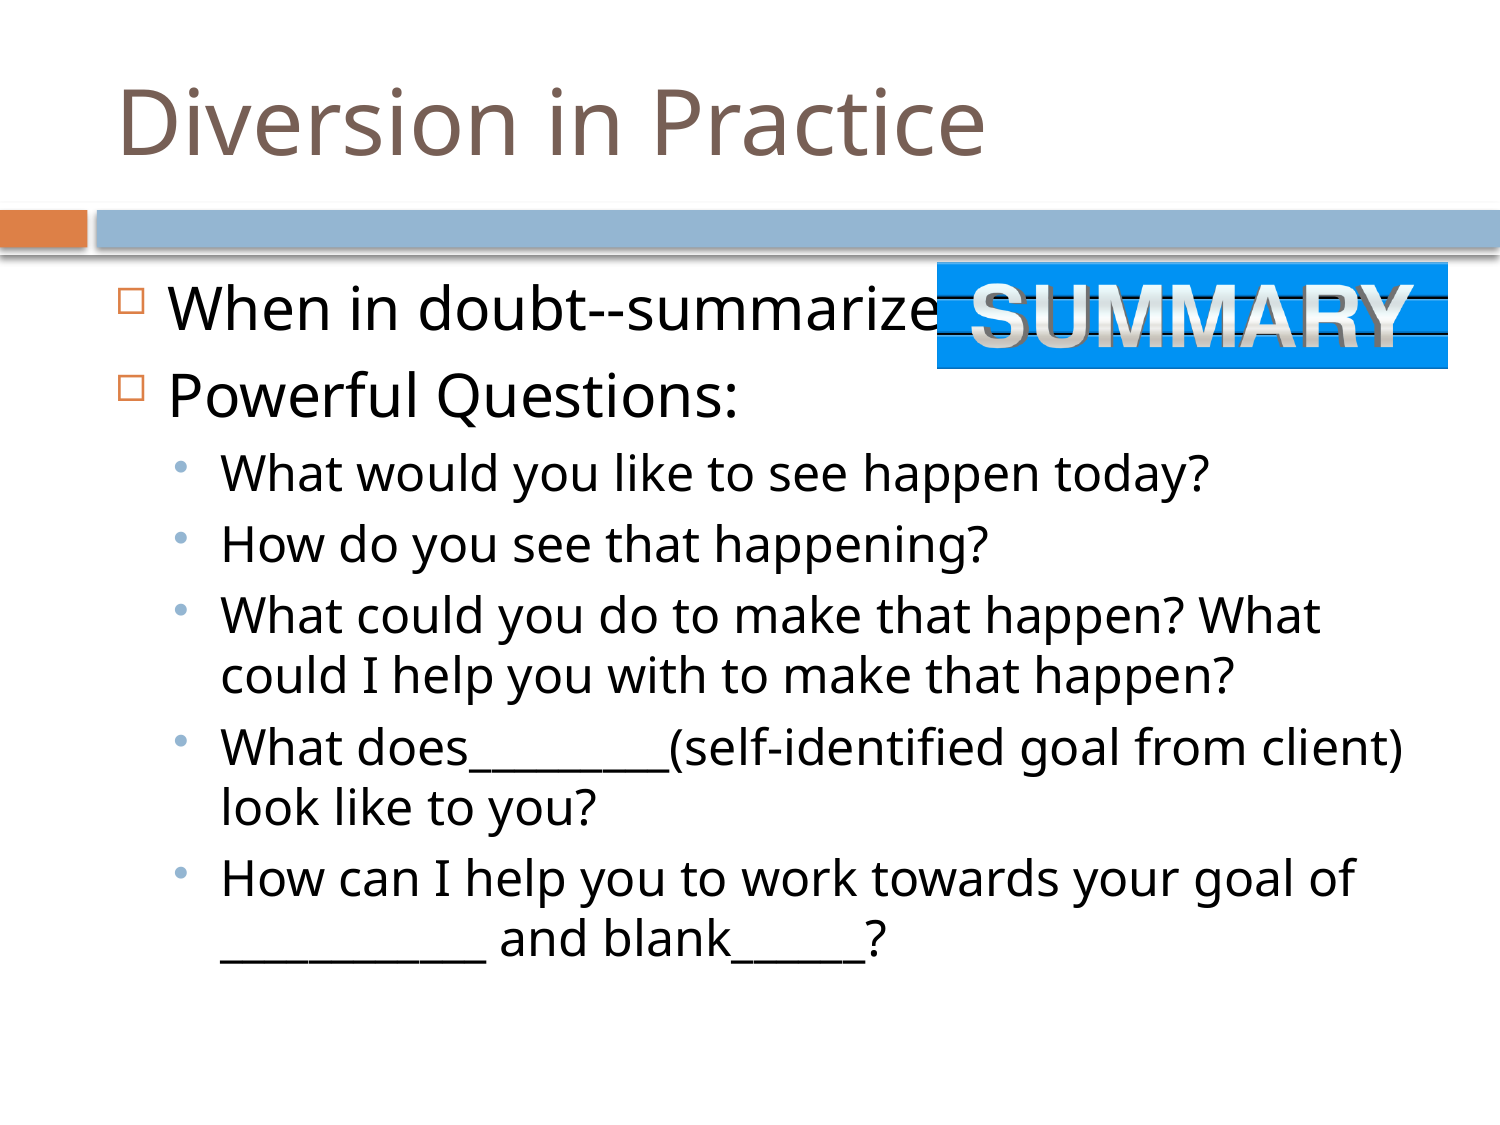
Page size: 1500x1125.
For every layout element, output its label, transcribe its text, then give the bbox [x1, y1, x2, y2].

title Diversion in Practice [100, 37, 1438, 200]
list When in doubt--summarize! Powerful Questions: What would you like to see happen today? How do you see that happening? What could you do to make that happen? What could I help you with to make that happen? What does_________(self-identified goal from client) look like to you? How can I help you to work towards your goal of ____________ and blank______? [100, 262, 1438, 1000]
picture [937, 262, 1448, 369]
